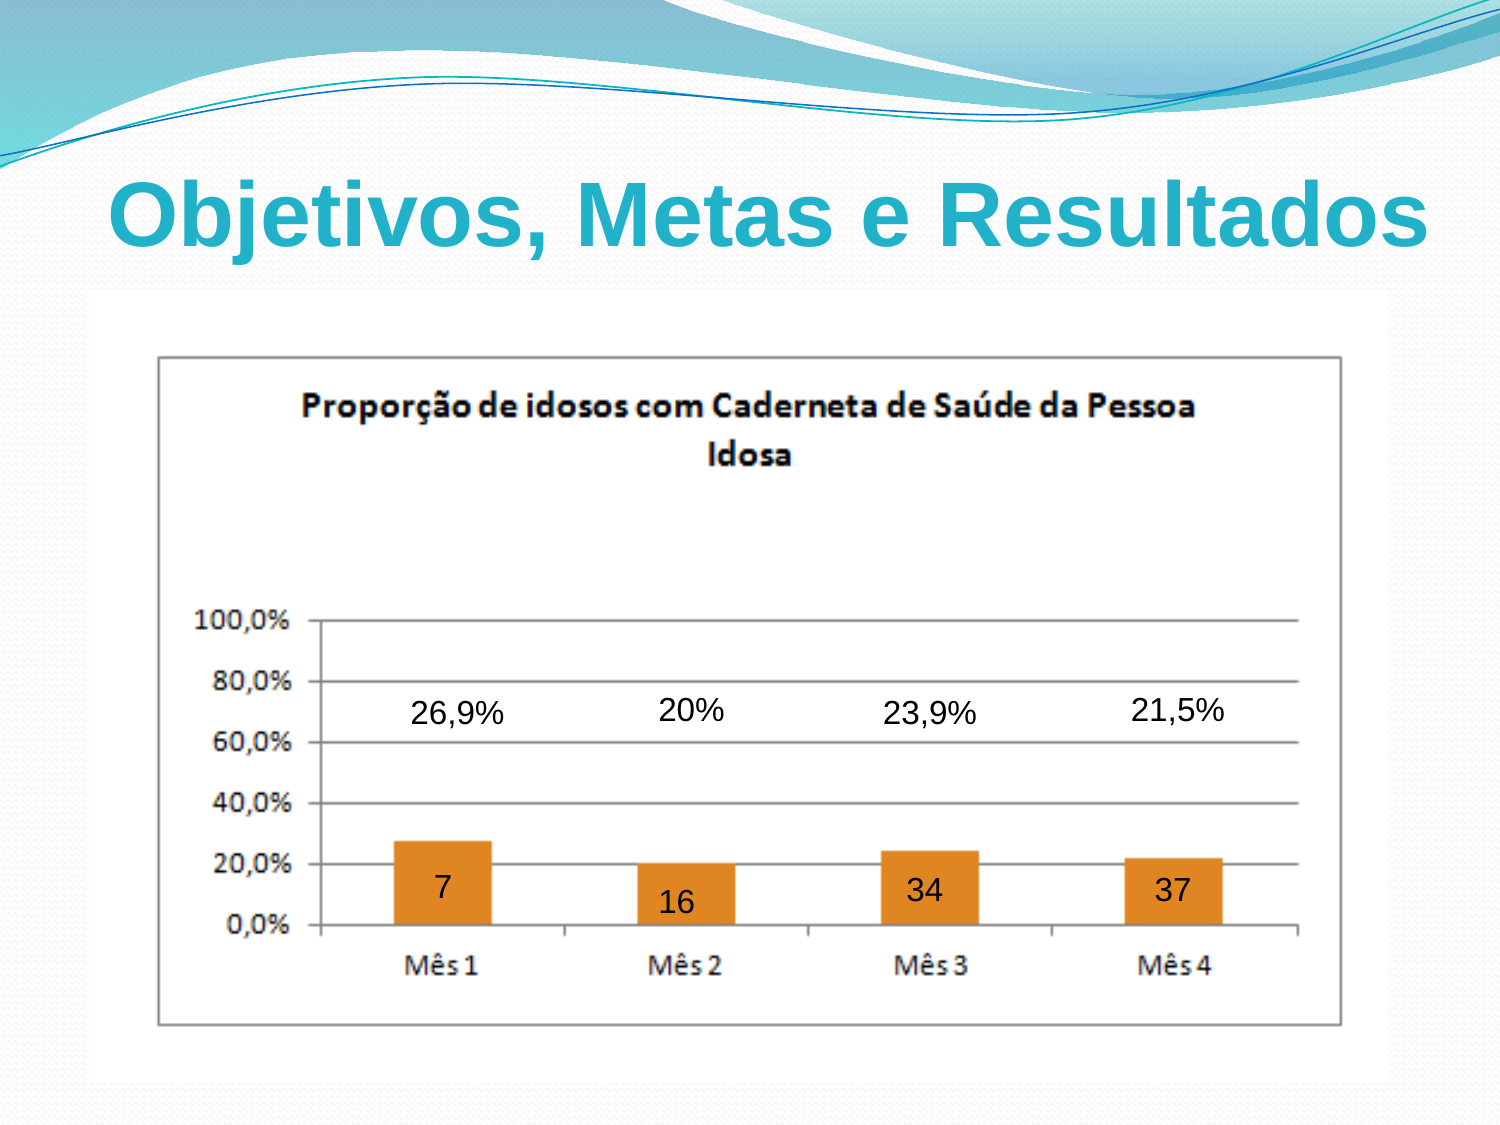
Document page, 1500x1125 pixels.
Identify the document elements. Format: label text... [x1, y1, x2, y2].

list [88, 290, 1389, 1083]
title Objetivos, Metas e Resultados [69, 42, 1471, 265]
